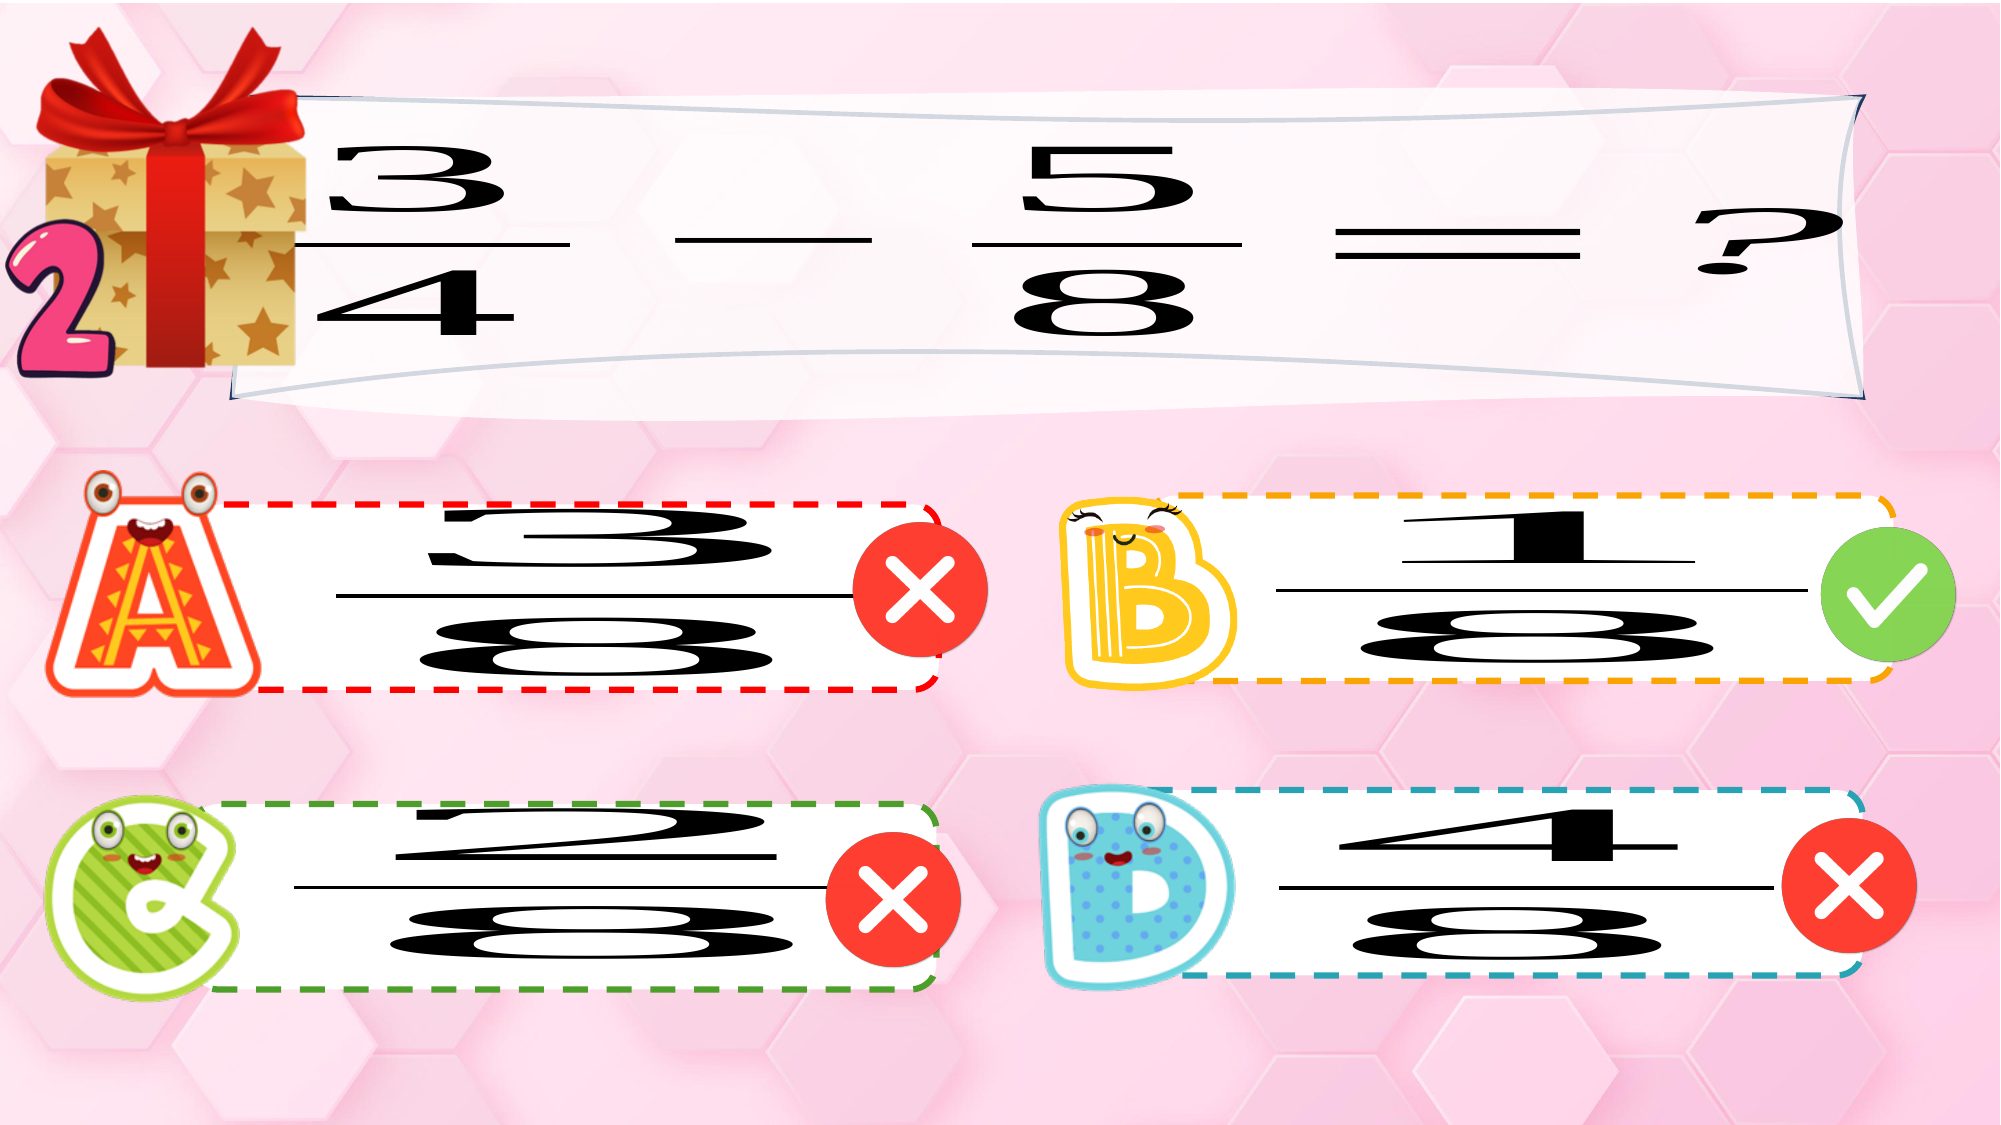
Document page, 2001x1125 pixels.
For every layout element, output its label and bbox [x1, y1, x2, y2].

picture [0, 1, 2000, 1125]
text_box [369, 96, 1863, 398]
text_box [274, 491, 939, 697]
text_box [1256, 790, 1863, 979]
text_box [1268, 495, 1894, 682]
text_box [266, 792, 938, 990]
